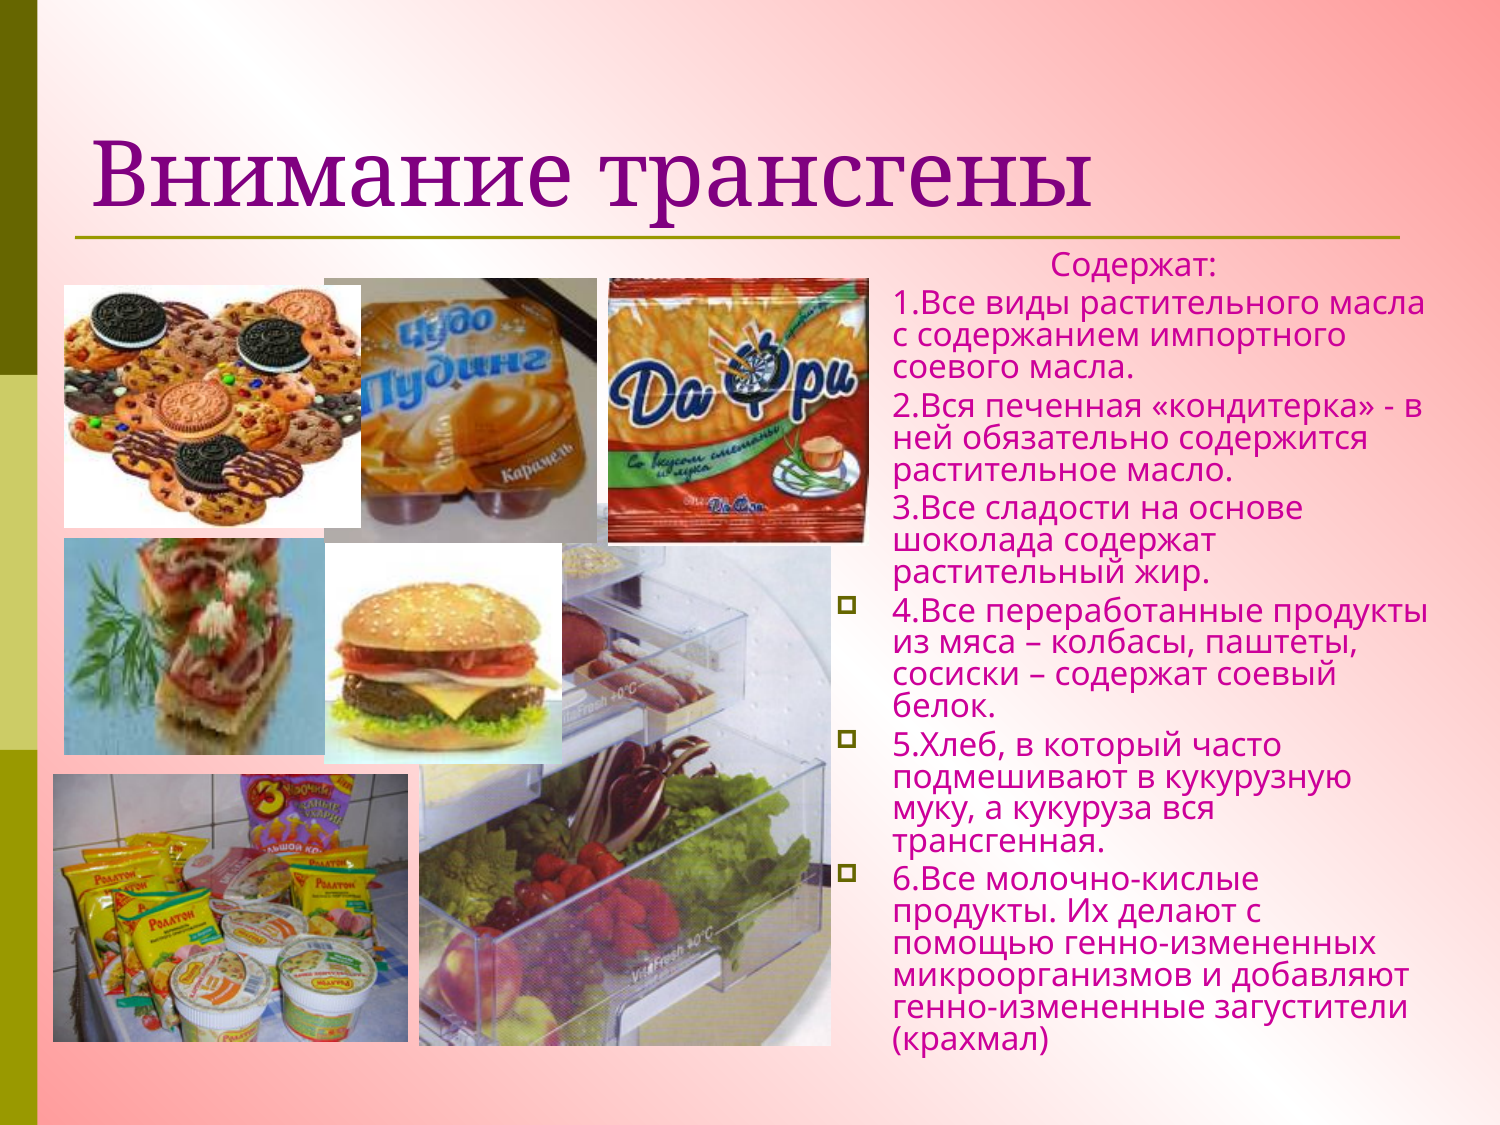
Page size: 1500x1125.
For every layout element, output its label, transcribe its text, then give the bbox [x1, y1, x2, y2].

picture [64, 278, 597, 764]
list Содержат: 1.Все виды растительного масла с содержанием импортного соевого масла. 2.Вся печенная «кондитерка» - в ней обязательно содержится растительное масло. 3.Все сладости на основе шоколада содержат растительный жир. 4.Все переработанные продукты из мяса – колбасы, паштеты, сосиски – содержат соевый белок. 5.Хлеб, в который часто подмешивают в кукурузную муку, а кукуруза вся трансгенная. 6.Все молочно-кислые продукты. Их делают с помощью генно-измененных микроорганизмов и добавляют генно-измененные загустители (крахмал) [820, 243, 1448, 1095]
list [419, 544, 831, 1047]
title Внимание трансгены [74, 45, 1426, 233]
picture [52, 774, 408, 1042]
picture [608, 278, 869, 547]
